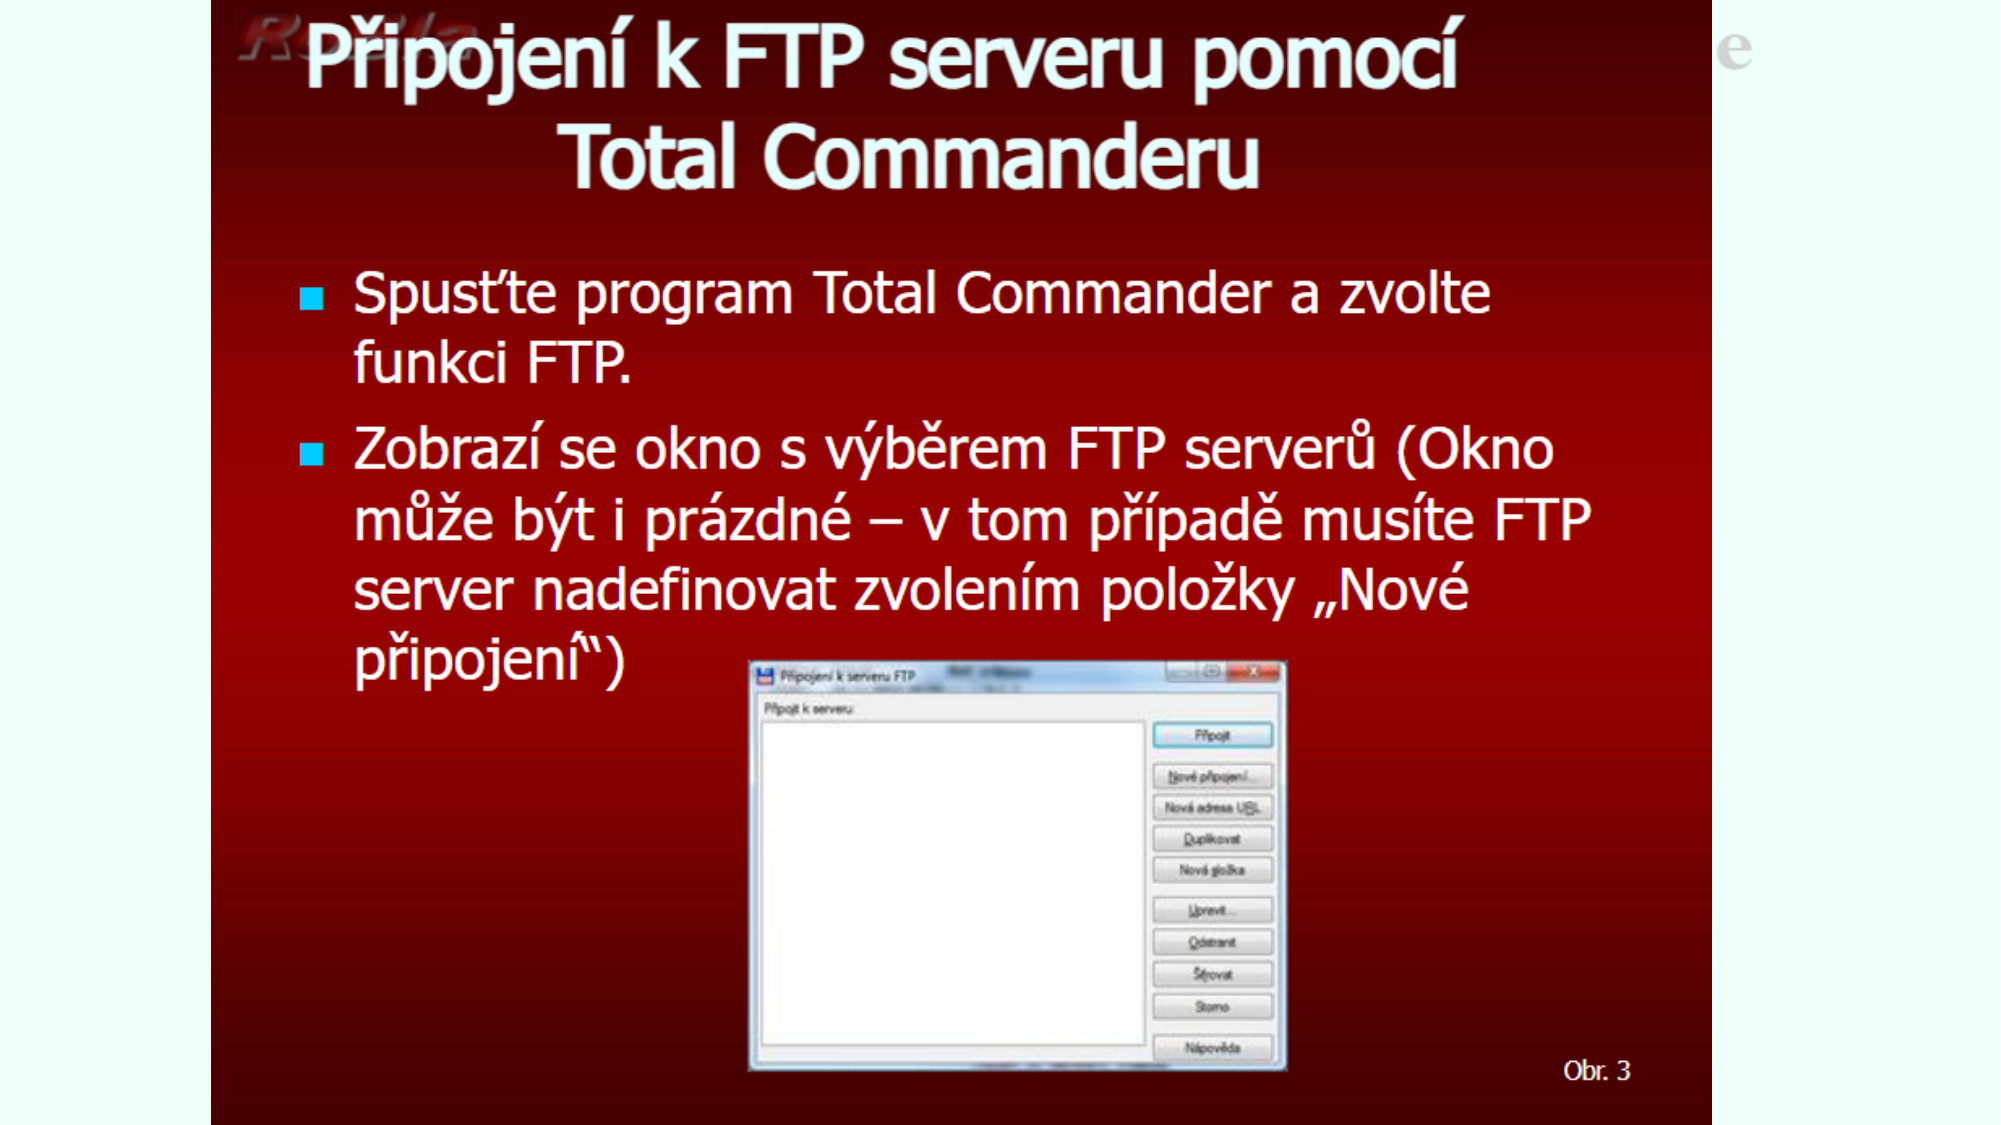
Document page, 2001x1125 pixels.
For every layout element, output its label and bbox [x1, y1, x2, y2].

picture [211, 0, 1712, 1125]
